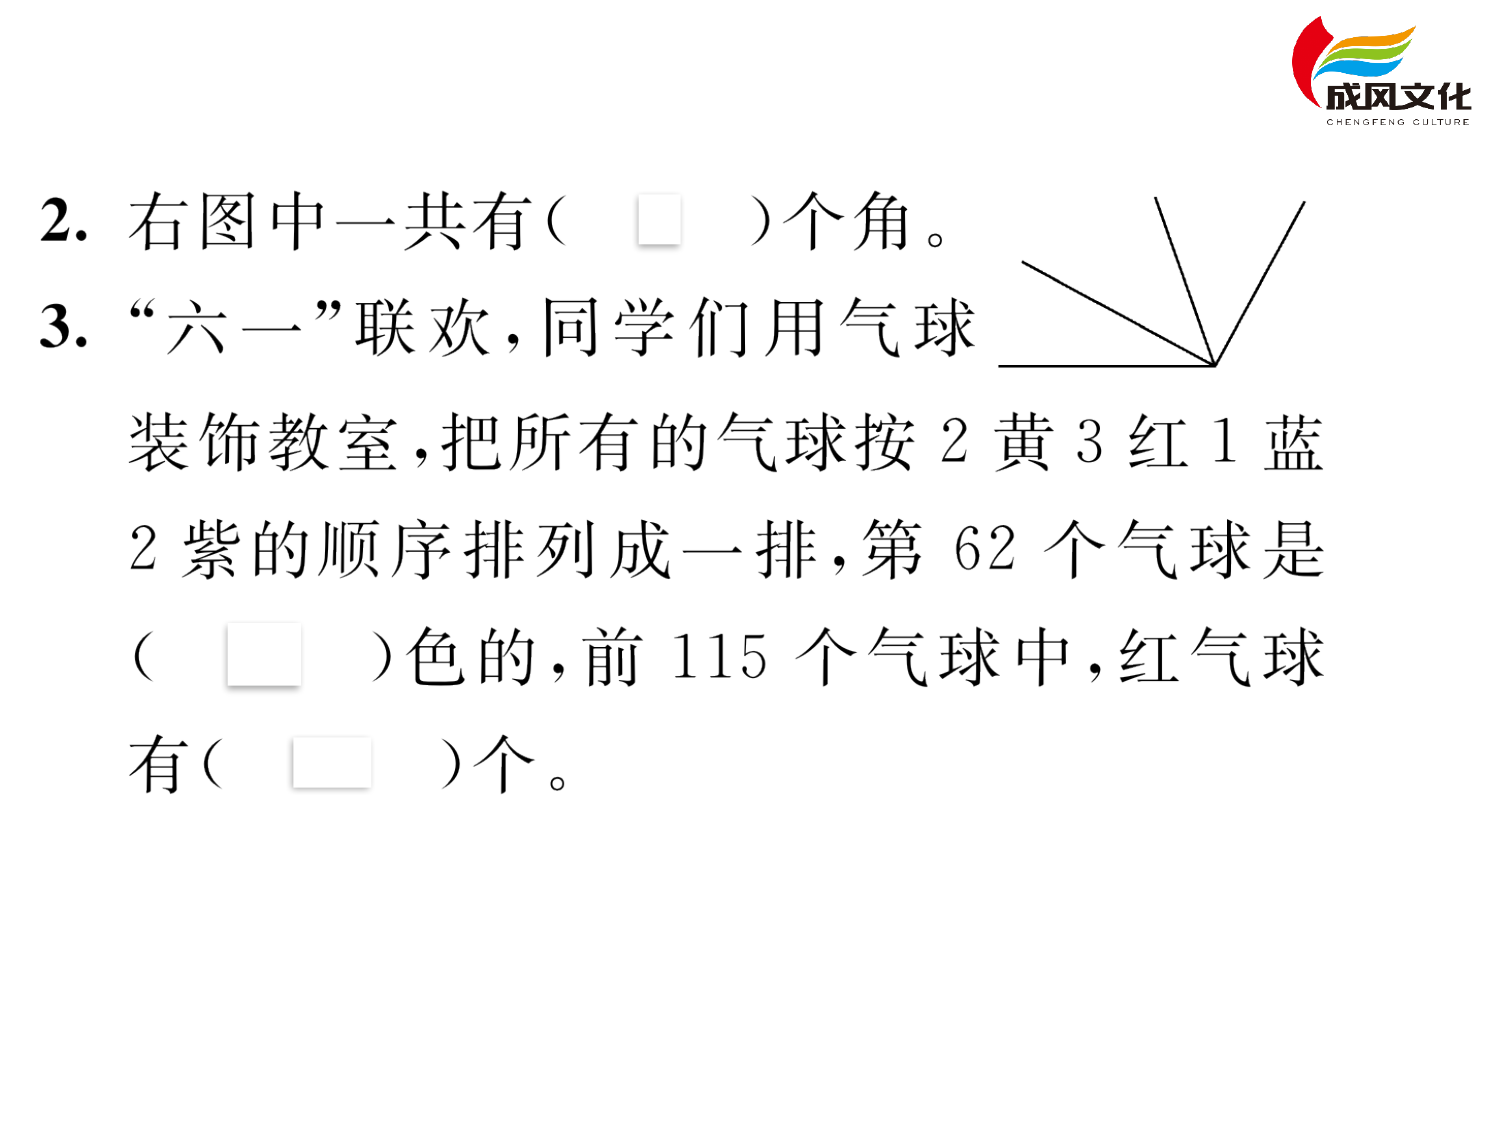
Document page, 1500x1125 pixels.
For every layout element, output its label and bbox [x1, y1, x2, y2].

picture [35, 176, 1453, 804]
picture [1281, 0, 1489, 136]
